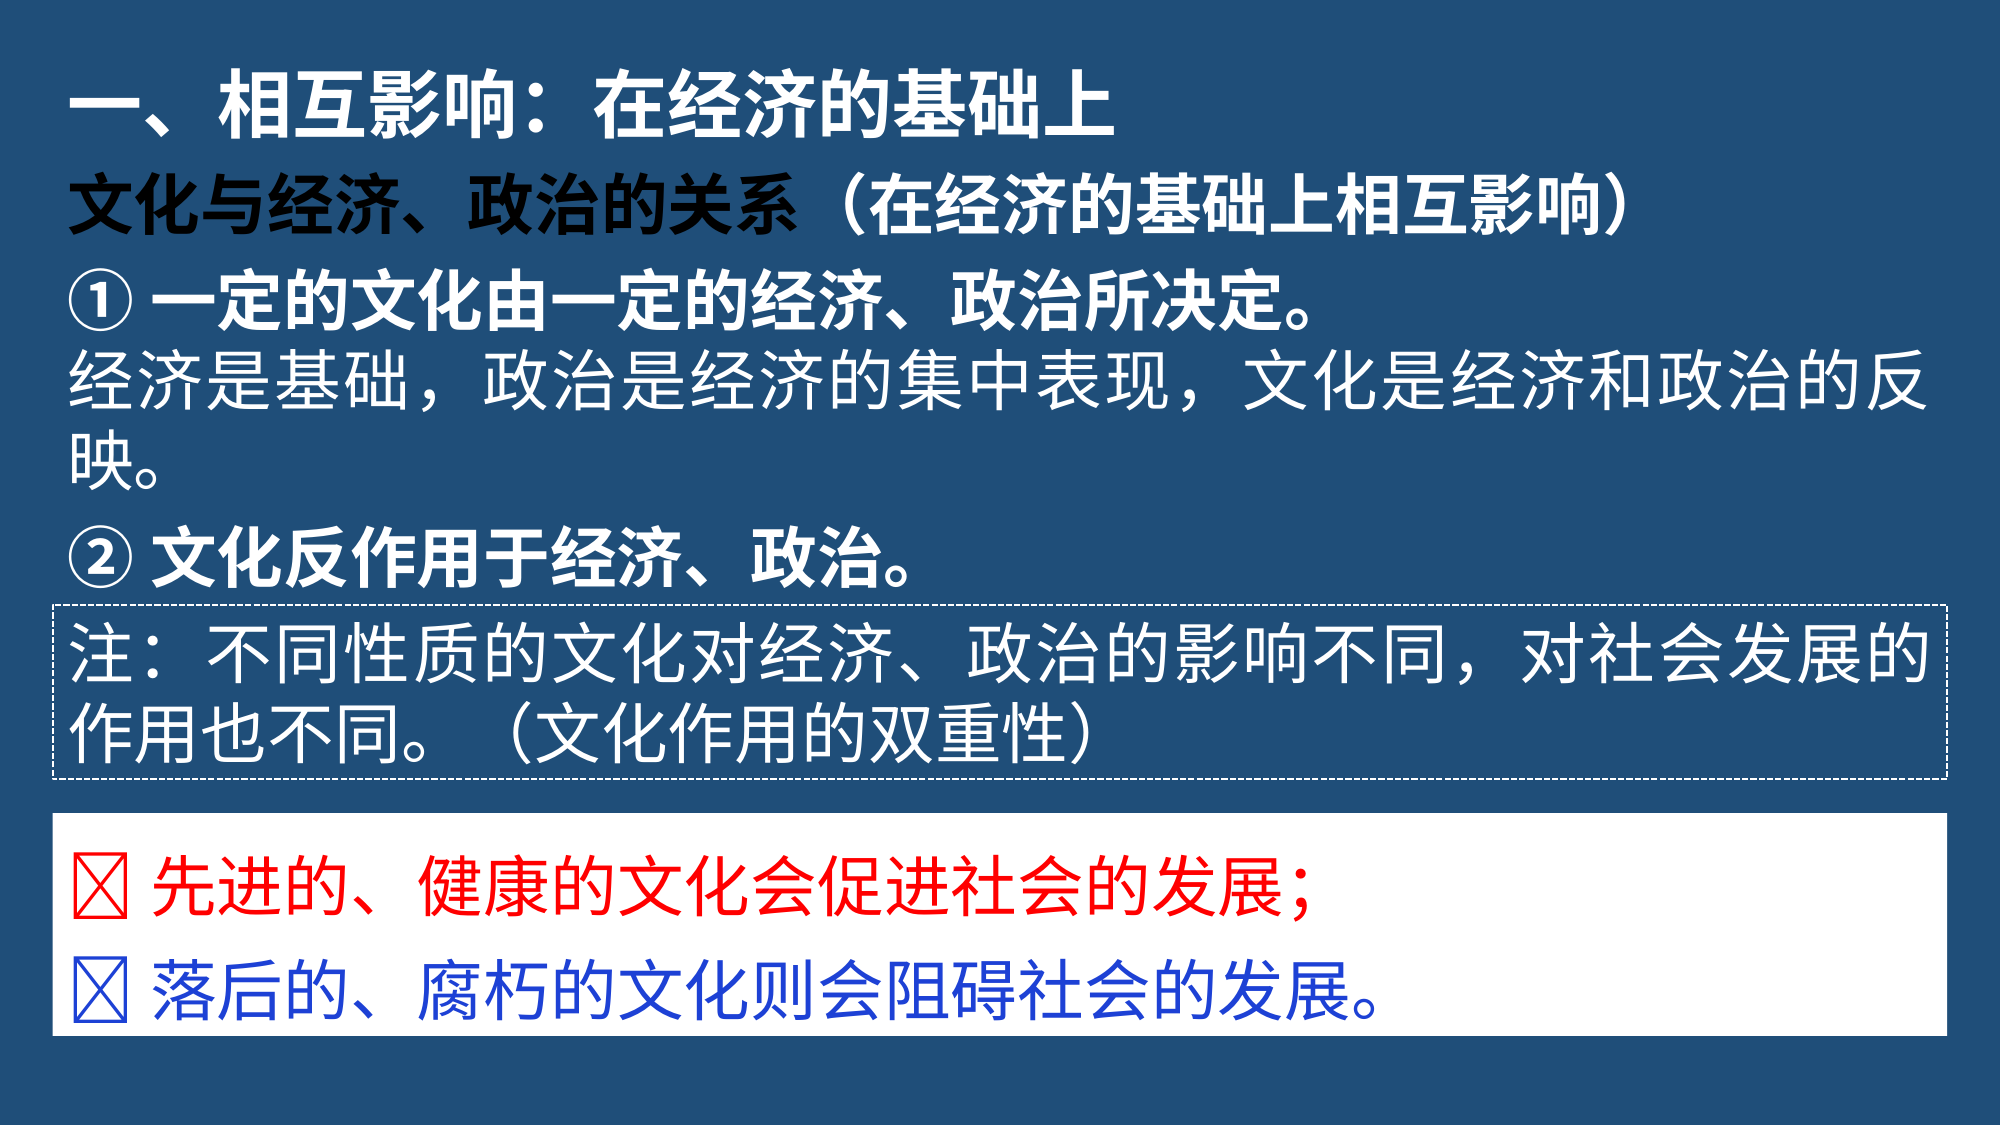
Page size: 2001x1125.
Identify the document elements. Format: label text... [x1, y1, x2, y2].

text_box 一、相互影响：在经济的基础上 [52, 49, 1948, 155]
text_box 先进的、健康的文化会促进社会的发展； 落后的、腐朽的文化则会阻碍社会的发展。 [52, 813, 1948, 1036]
text_box ①一定的文化由一定的经济、政治所决定。 经济是基础，政治是经济的集中表现，文化是经济和政治的反映。 [52, 251, 1948, 507]
text_box ②文化反作用于经济、政治。 [52, 508, 1948, 604]
text_box 文化与经济、政治的关系（在经济的基础上相互影响） [52, 155, 1948, 251]
text_box 注：不同性质的文化对经济、政治的影响不同，对社会发展的作用也不同。（文化作用的双重性） [52, 604, 1948, 780]
